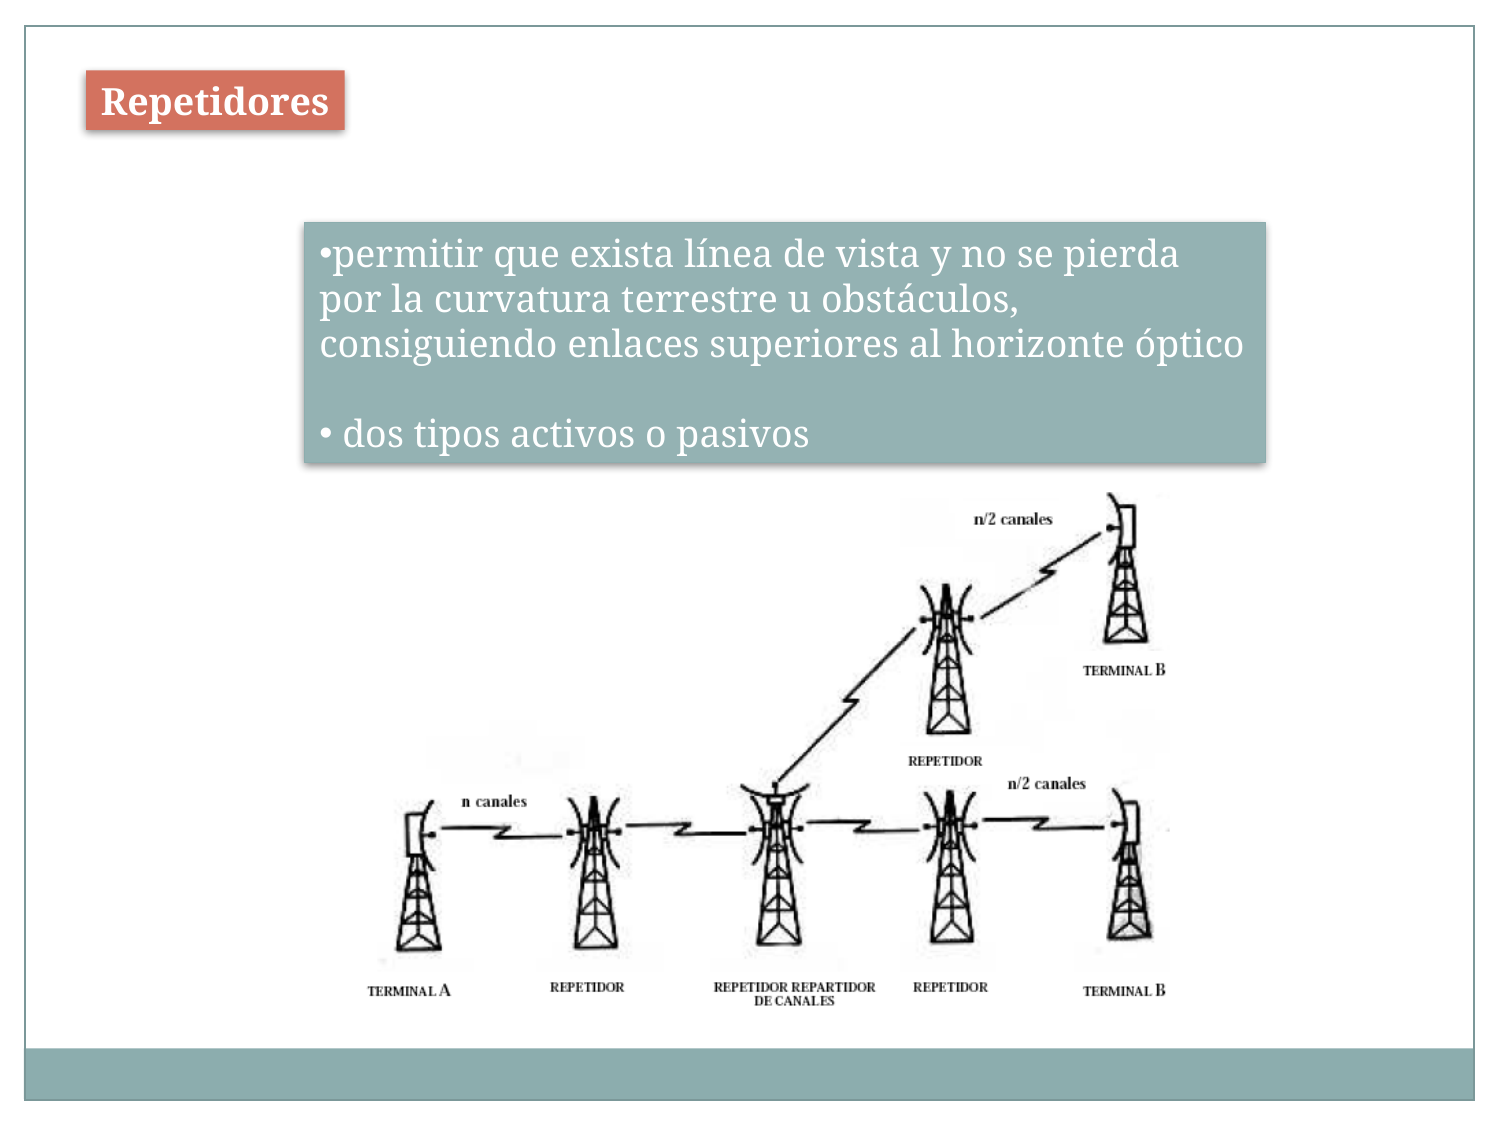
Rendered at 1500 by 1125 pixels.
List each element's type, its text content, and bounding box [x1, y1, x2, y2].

text_box permitir que exista línea de vista y no se pierda por la curvatura terrestre u obstáculos, consiguiendo enlaces superiores al horizonte óptico dos tipos activos o pasivos [304, 222, 1266, 463]
picture [362, 491, 1170, 1008]
text_box Repetidores [86, 70, 345, 130]
